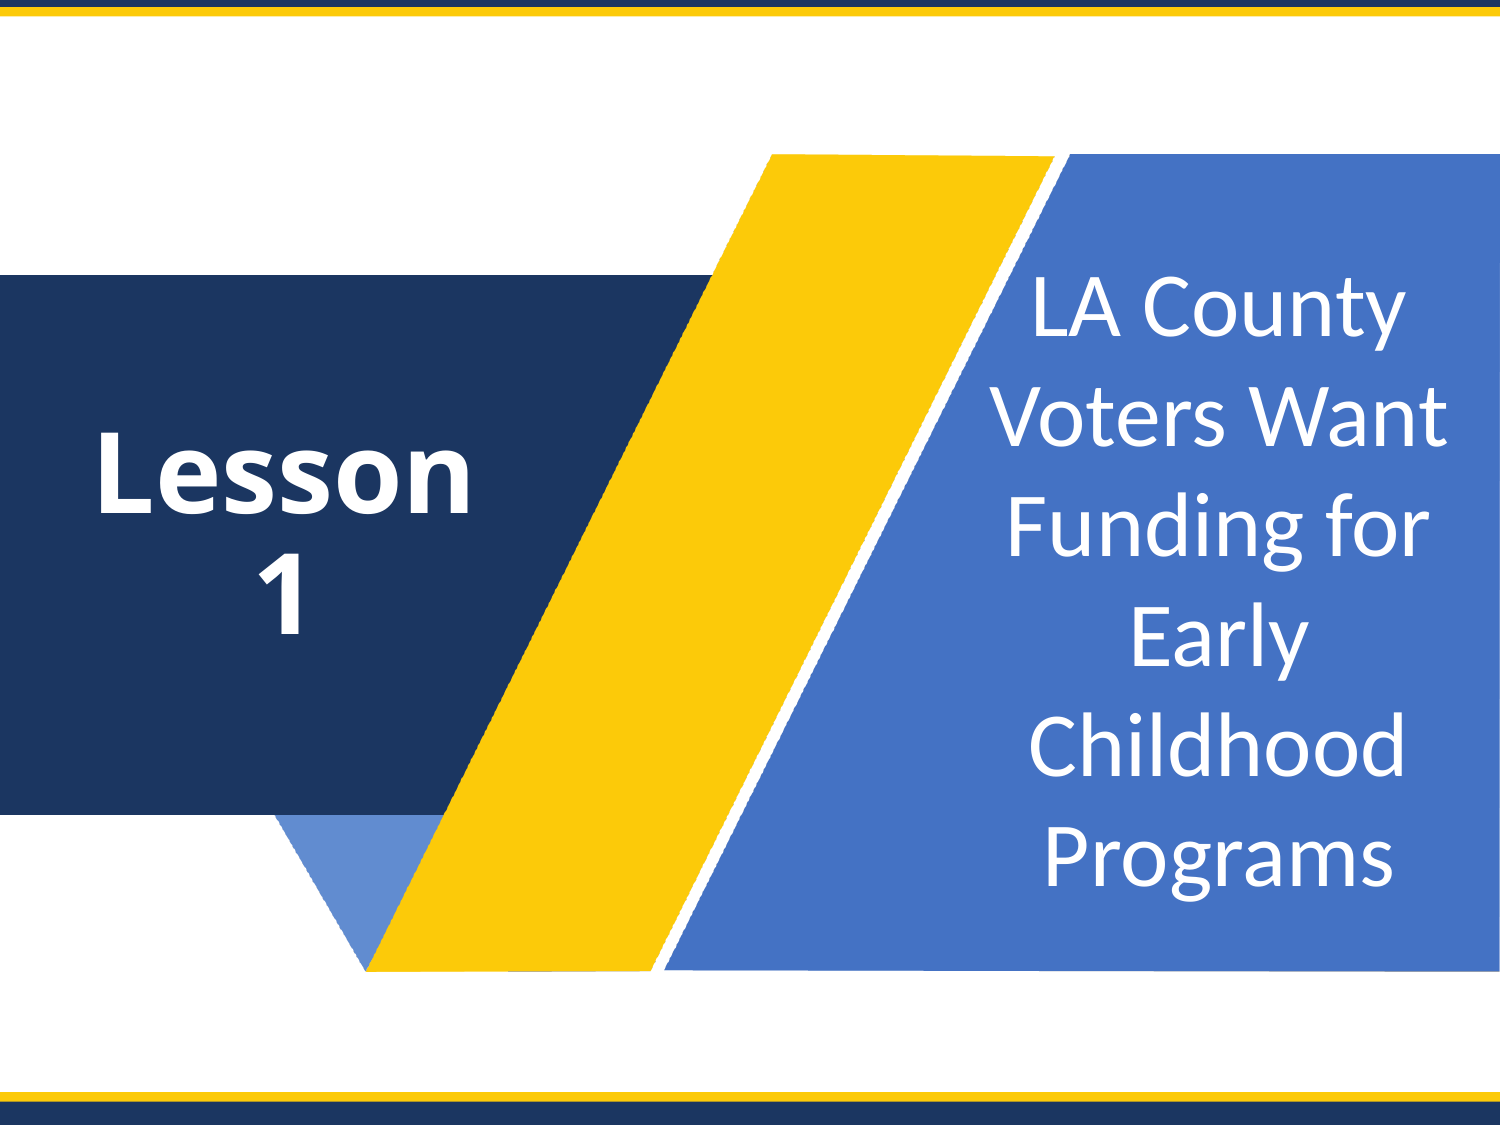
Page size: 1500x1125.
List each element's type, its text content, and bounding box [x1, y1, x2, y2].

title Lesson 1 [0, 293, 569, 782]
text_box LA County Voters Want Funding for Early Childhood Programs [928, 237, 1500, 912]
picture [0, 153, 1500, 972]
